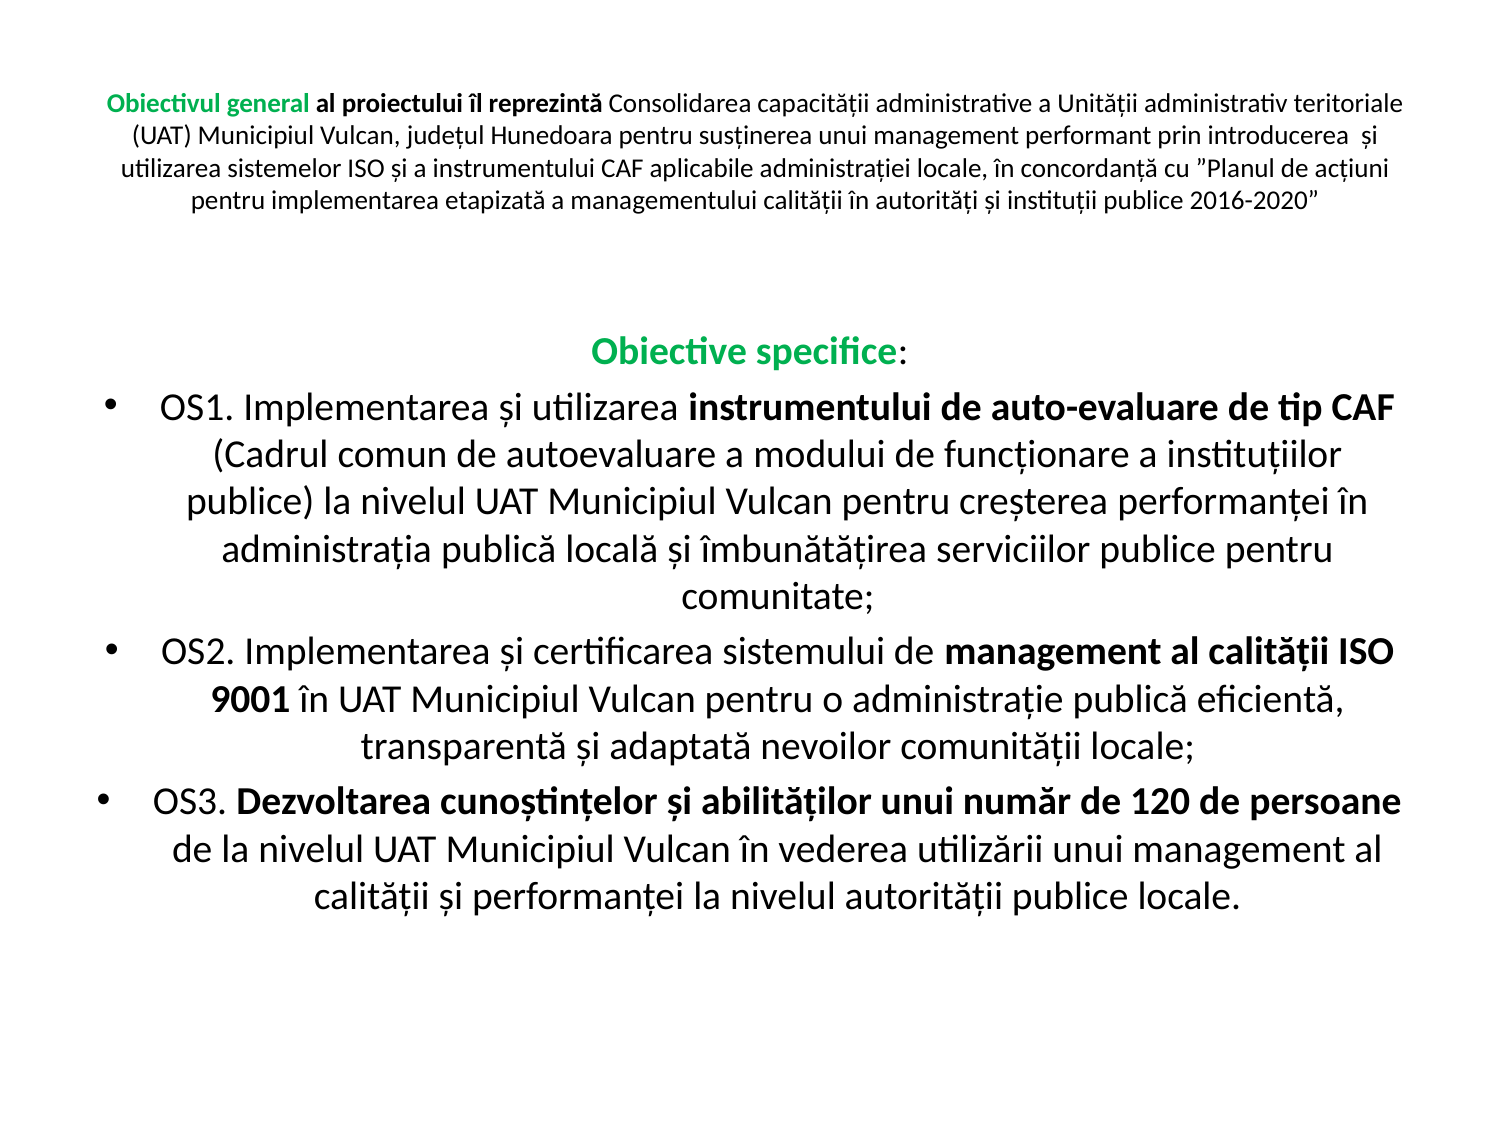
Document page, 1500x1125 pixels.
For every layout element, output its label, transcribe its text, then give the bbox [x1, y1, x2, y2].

title Obiectivul general al proiectului îl reprezintă Consolidarea capacității administrative a Unității administrativ teritoriale (UAT) Municipiul Vulcan, județul Hunedoara pentru susținerea unui management performant prin introducerea și utilizarea sistemelor ISO și a instrumentului CAF aplicabile administrației locale, în concordanță cu ”Planul de acțiuni pentru implementarea etapizată a managementului calității în autorități și instituții publice 2016-2020” [75, 45, 1436, 256]
list Obiective specifice: OS1. Implementarea și utilizarea instrumentului de auto-evaluare de tip CAF (Cadrul comun de autoevaluare a modului de funcționare a instituțiilor publice) la nivelul UAT Municipiul Vulcan pentru creșterea performanței în administrația publică locală și îmbunătățirea serviciilor publice pentru comunitate; OS2. Implementarea și certificarea sistemului de management al calității ISO 9001 în UAT Municipiul Vulcan pentru o administrație publică eficientă, transparentă și adaptată nevoilor comunității locale; OS3. Dezvoltarea cunoștințelor și abilităților unui număr de 120 de persoane de la nivelul UAT Municipiul Vulcan în vederea utilizării unui management al calității și performanței la nivelul autorității publice locale. [75, 262, 1425, 1005]
